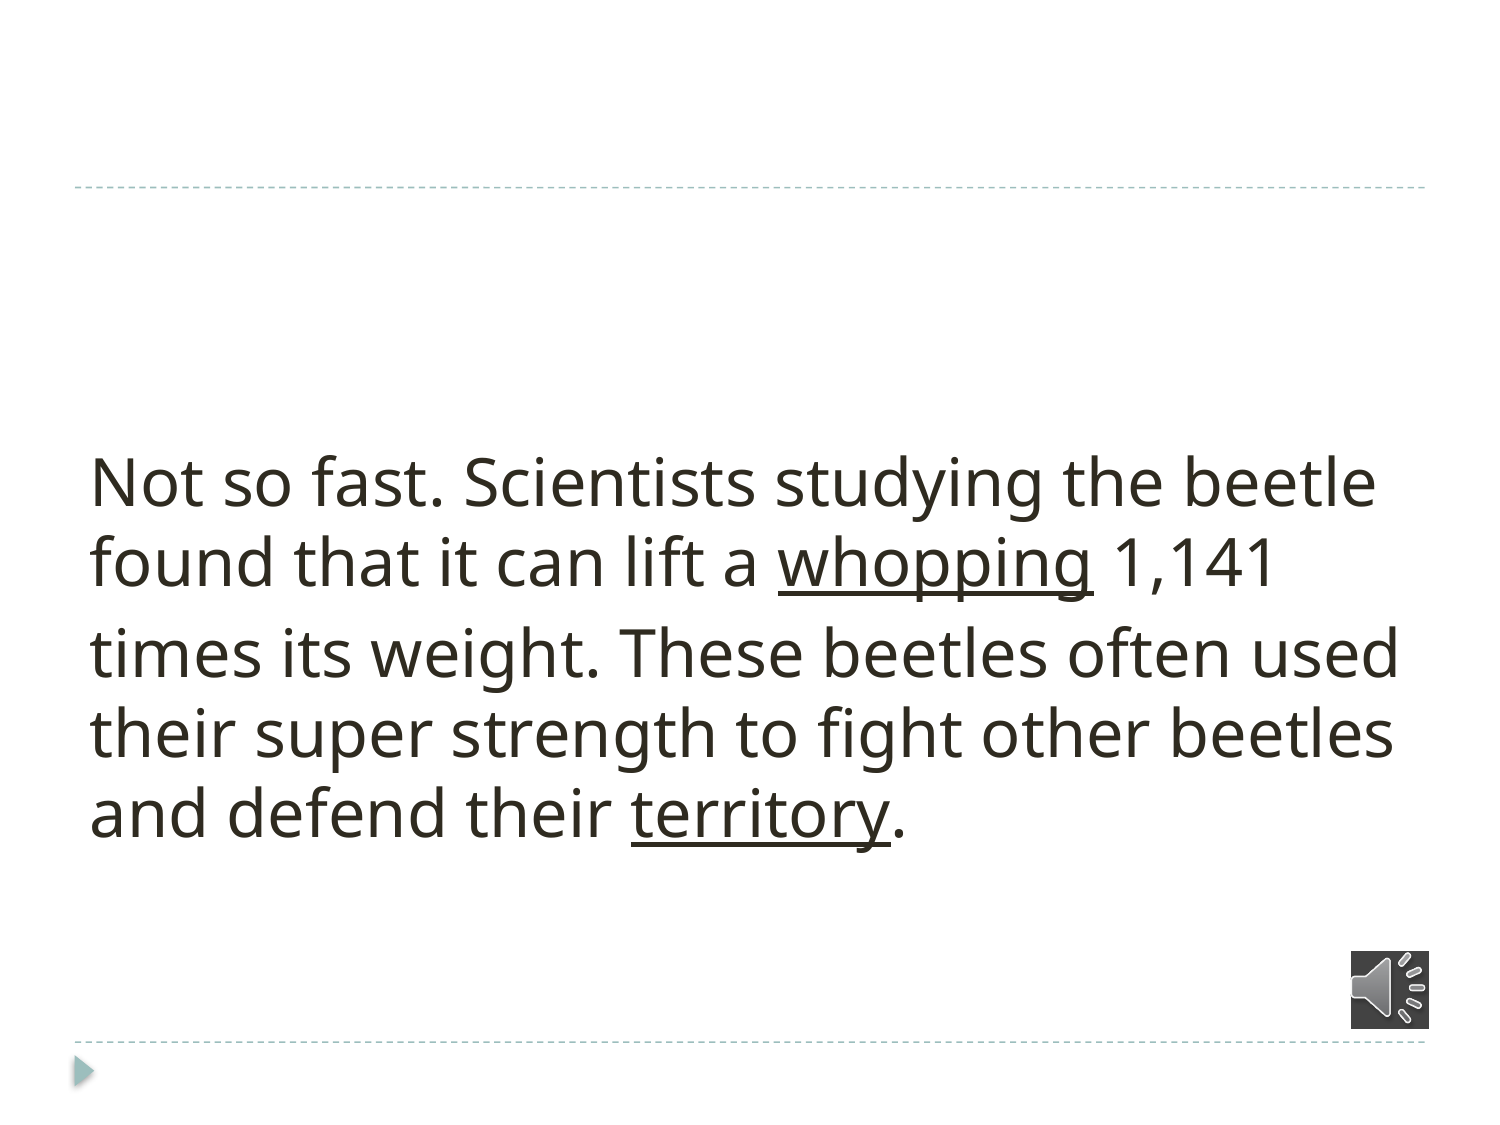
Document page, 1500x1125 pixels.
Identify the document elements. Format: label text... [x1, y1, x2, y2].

list Not so fast. Scientists studying the beetle found that it can lift a whopping 1,141 times its weight. These beetles often used their super strength to fight other beetles and defend their territory. [75, 200, 1425, 1010]
picture [1349, 949, 1431, 1031]
